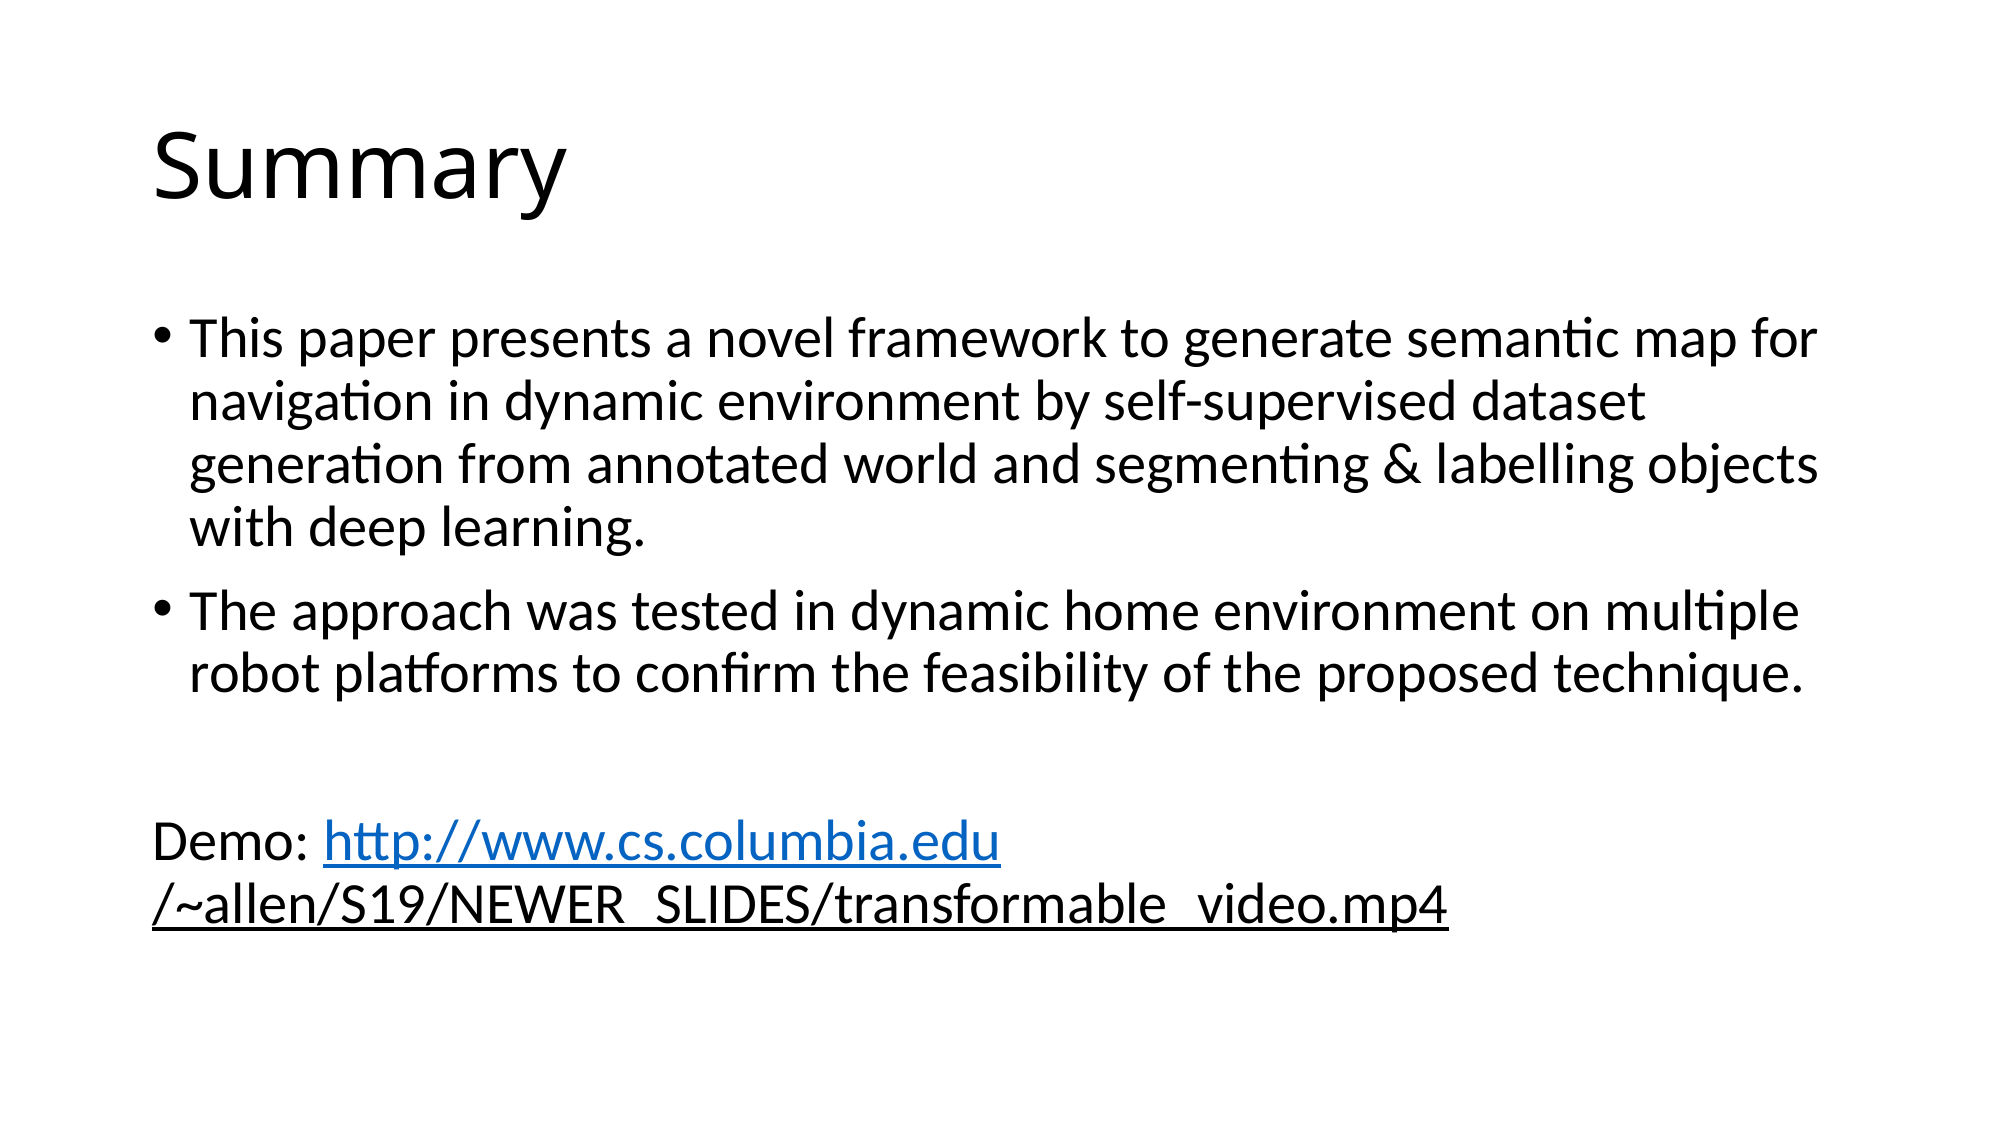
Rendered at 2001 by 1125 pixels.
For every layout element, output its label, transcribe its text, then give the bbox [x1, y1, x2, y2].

title Summary [137, 59, 1863, 278]
list This paper presents a novel framework to generate semantic map for navigation in dynamic environment by self-supervised dataset generation from annotated world and segmenting & labelling objects with deep learning. The approach was tested in dynamic home environment on multiple robot platforms to confirm the feasibility of the proposed technique. Demo: http://www.cs.columbia.edu/~allen/S19/NEWER_SLIDES/transformable_video.mp4 [137, 299, 1863, 1014]
